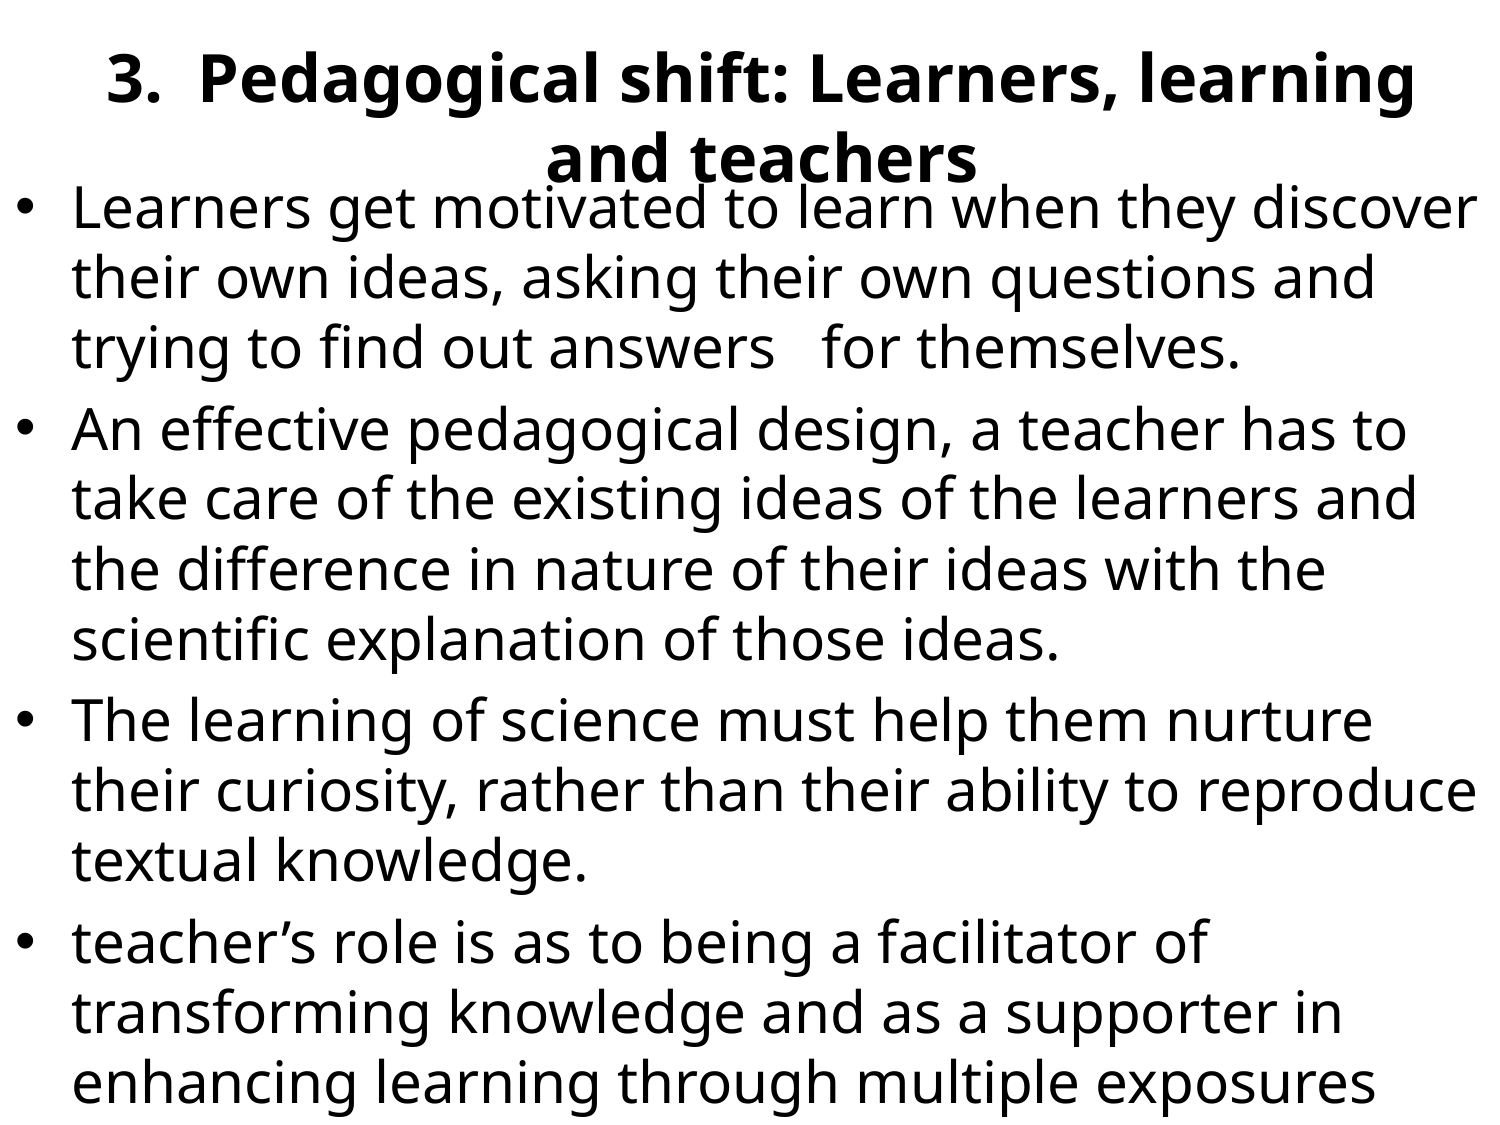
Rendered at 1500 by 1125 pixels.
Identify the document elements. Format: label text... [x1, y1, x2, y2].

title 3. Pedagogical shift: Learners, learning and teachers [24, 0, 1500, 162]
list Learners get motivated to learn when they discover their own ideas, asking their own questions and trying to find out answers for themselves. An effective pedagogical design, a teacher has to take care of the existing ideas of the learners and the difference in nature of their ideas with the scientific explanation of those ideas. The learning of science must help them nurture their curiosity, rather than their ability to reproduce textual knowledge. teacher’s role is as to being a facilitator of transforming knowledge and as a supporter in enhancing learning through multiple exposures [0, 162, 1500, 1100]
